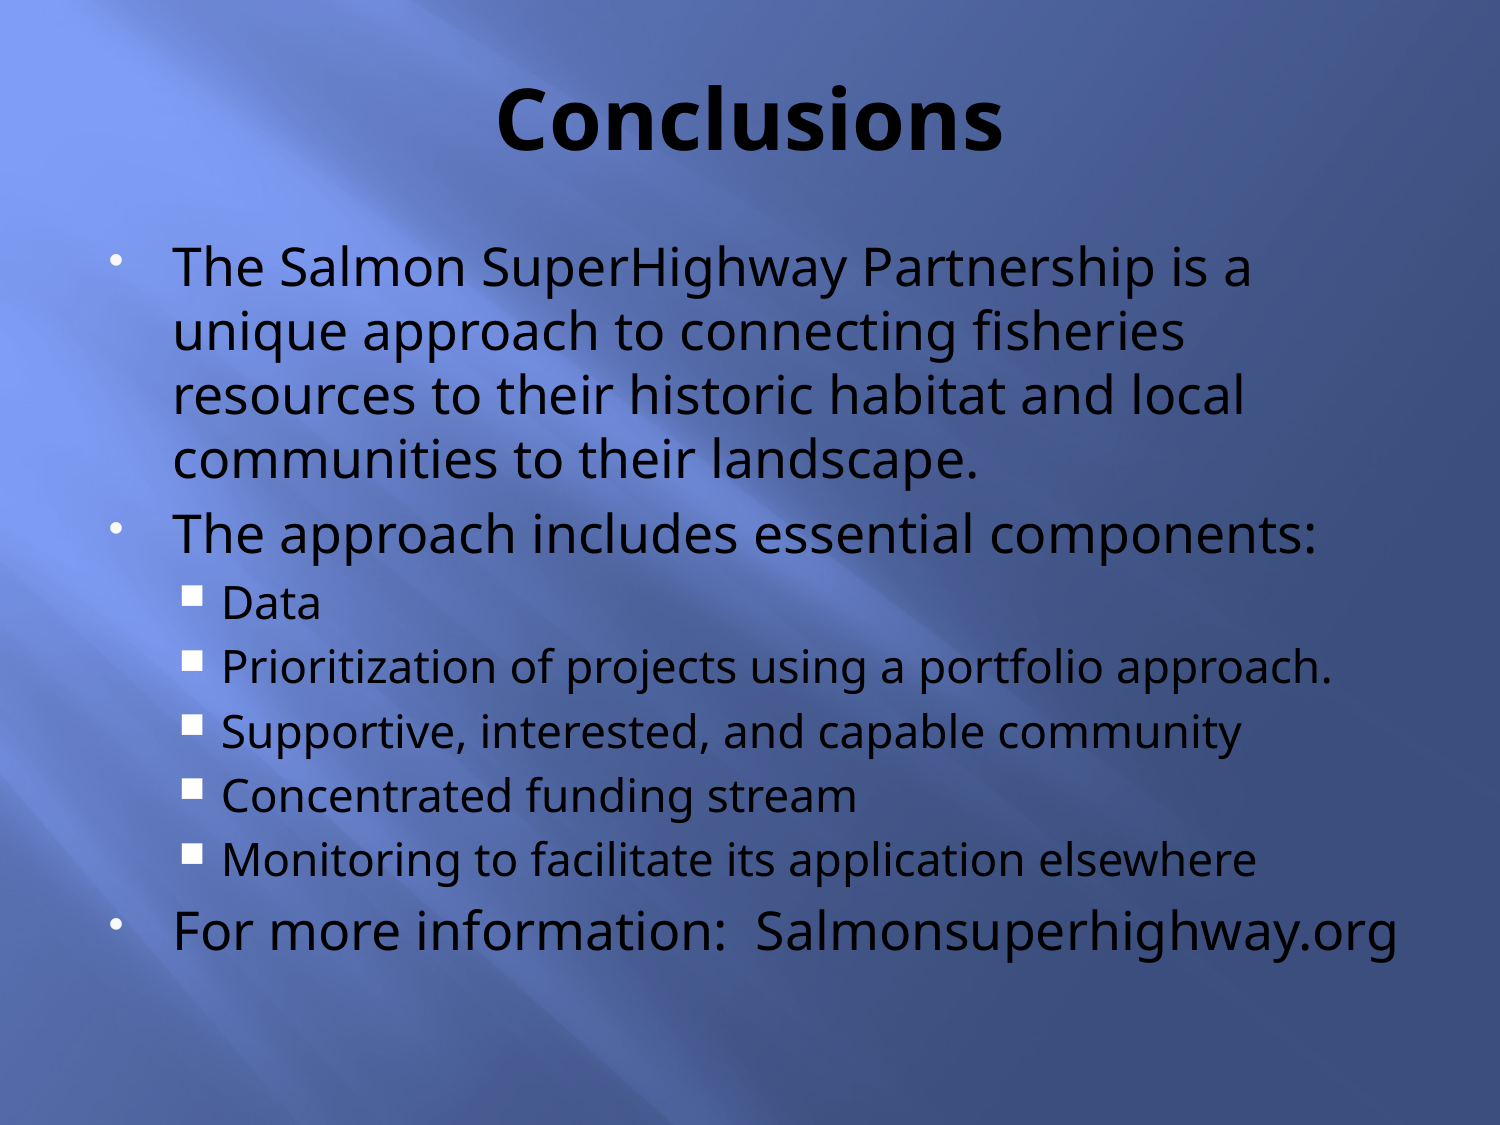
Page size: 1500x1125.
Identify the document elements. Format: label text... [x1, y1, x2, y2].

list The Salmon SuperHighway Partnership is a unique approach to connecting fisheries resources to their historic habitat and local communities to their landscape. The approach includes essential components: Data Prioritization of projects using a portfolio approach. Supportive, interested, and capable community Concentrated funding stream Monitoring to facilitate its application elsewhere For more information: Salmonsuperhighway.org [75, 224, 1425, 1088]
title Conclusions [75, 45, 1425, 188]
